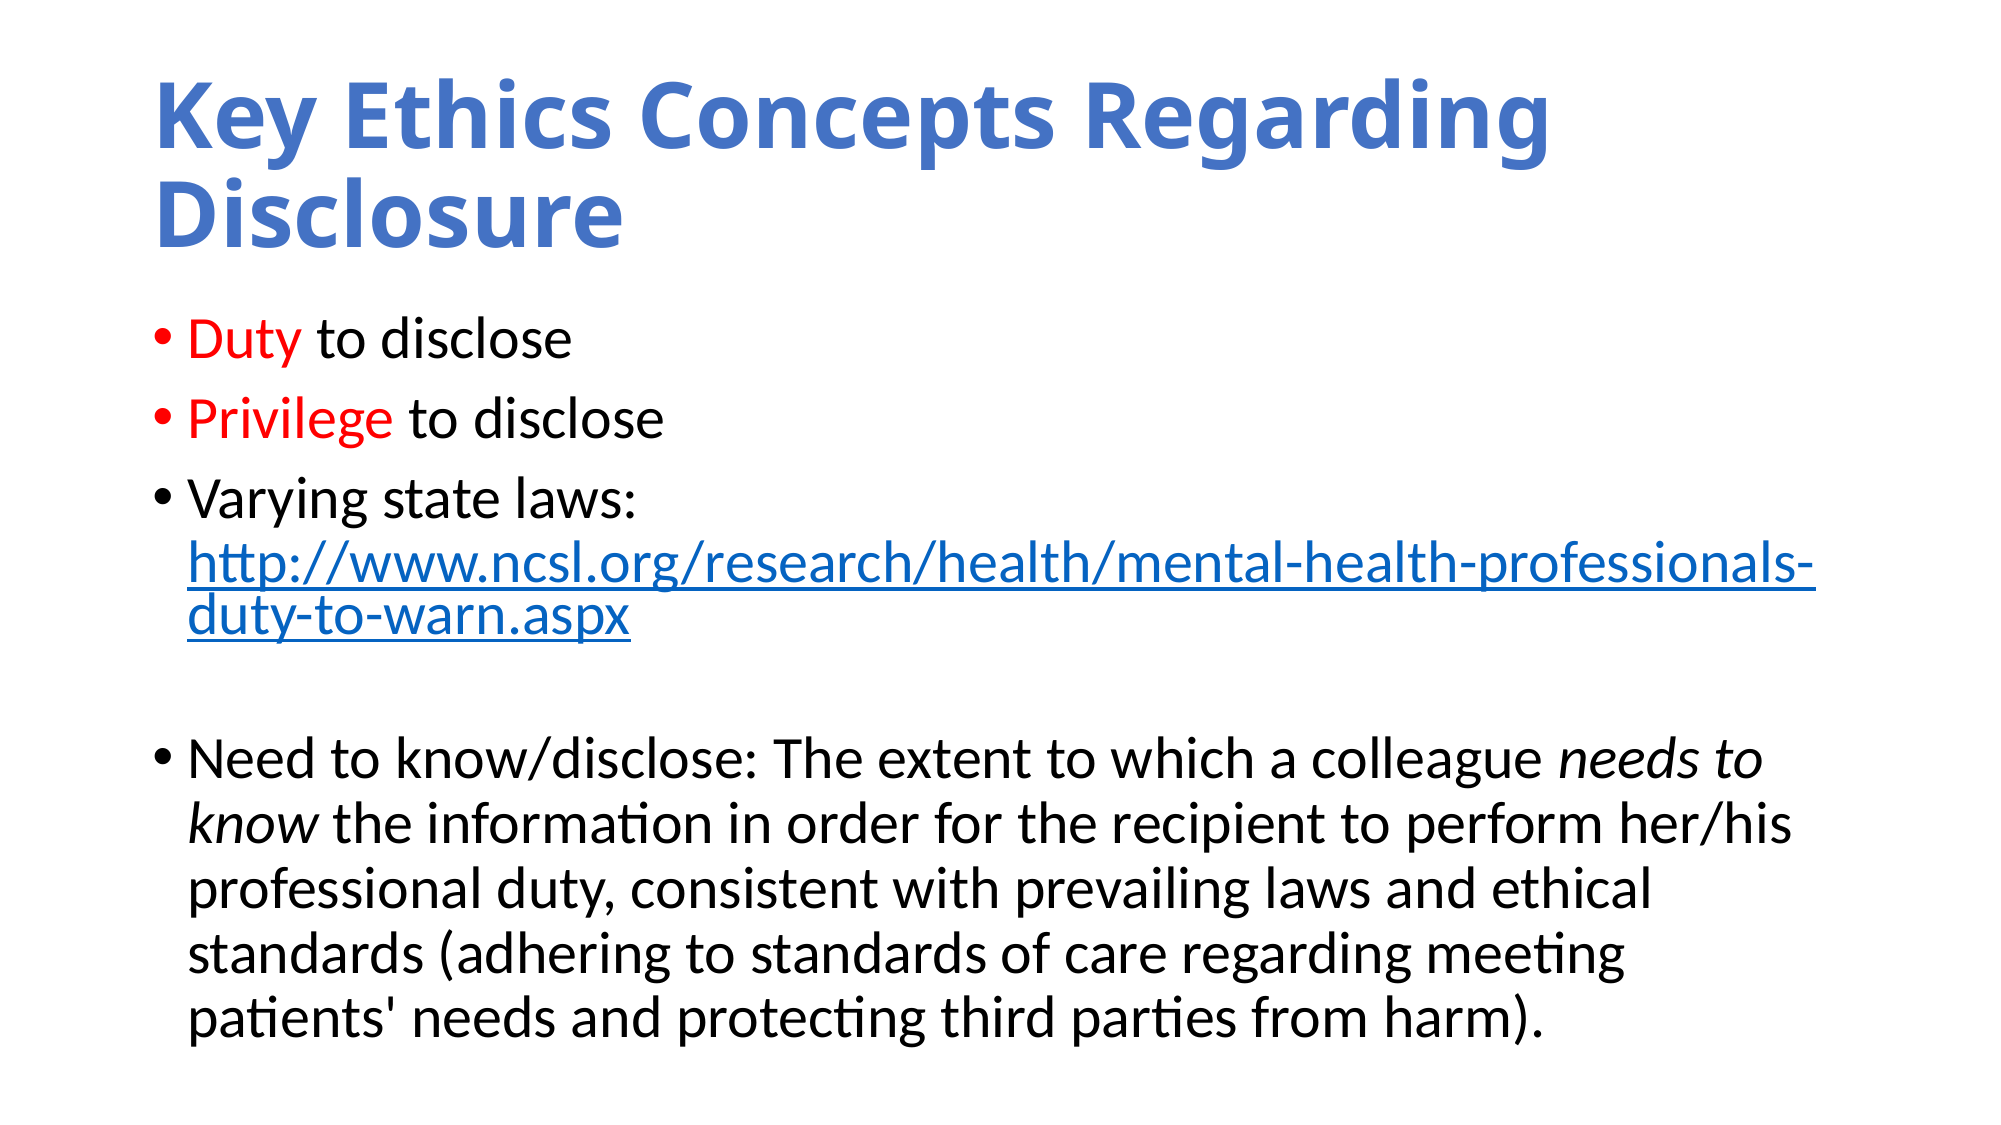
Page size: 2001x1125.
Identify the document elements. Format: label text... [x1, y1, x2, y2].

list Duty to disclose Privilege to disclose Varying state laws: http://www.ncsl.org/research/health/mental-health-professionals-duty-to-warn.aspx Need to know/disclose: The extent to which a colleague needs to know the information in order for the recipient to perform her/his professional duty, consistent with prevailing laws and ethical standards (adhering to standards of care regarding meeting patients' needs and protecting third parties from harm). [137, 299, 1863, 1014]
title Key Ethics Concepts Regarding Disclosure [137, 59, 1863, 278]
